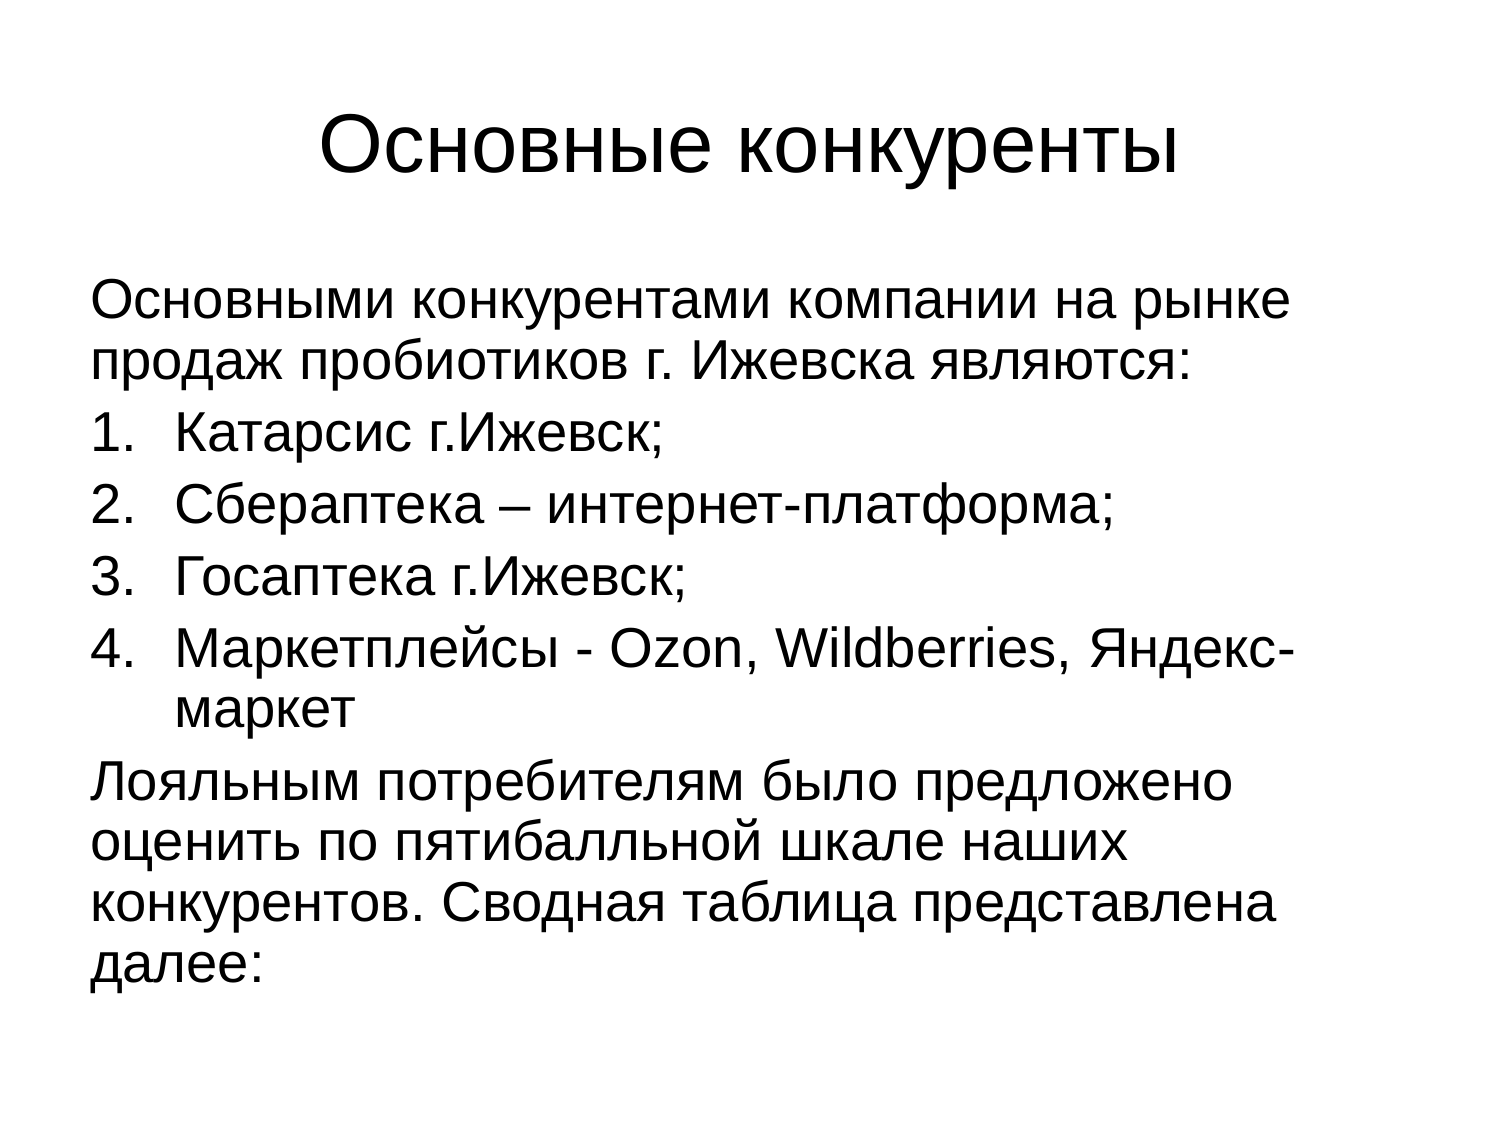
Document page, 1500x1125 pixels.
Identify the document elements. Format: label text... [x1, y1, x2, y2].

list Основными конкурентами компании на рынке продаж пробиотиков г. Ижевска являются: Катарсис г.Ижевск; Сбераптека – интернет-платформа; Госаптека г.Ижевск; Маркетплейсы - Ozon, Wildberries, Яндекс-маркет Лояльным потребителям было предложено оценить по пятибалльной шкале наших конкурентов. Сводная таблица представлена далее: [74, 262, 1426, 1006]
title Основные конкуренты [74, 44, 1426, 233]
